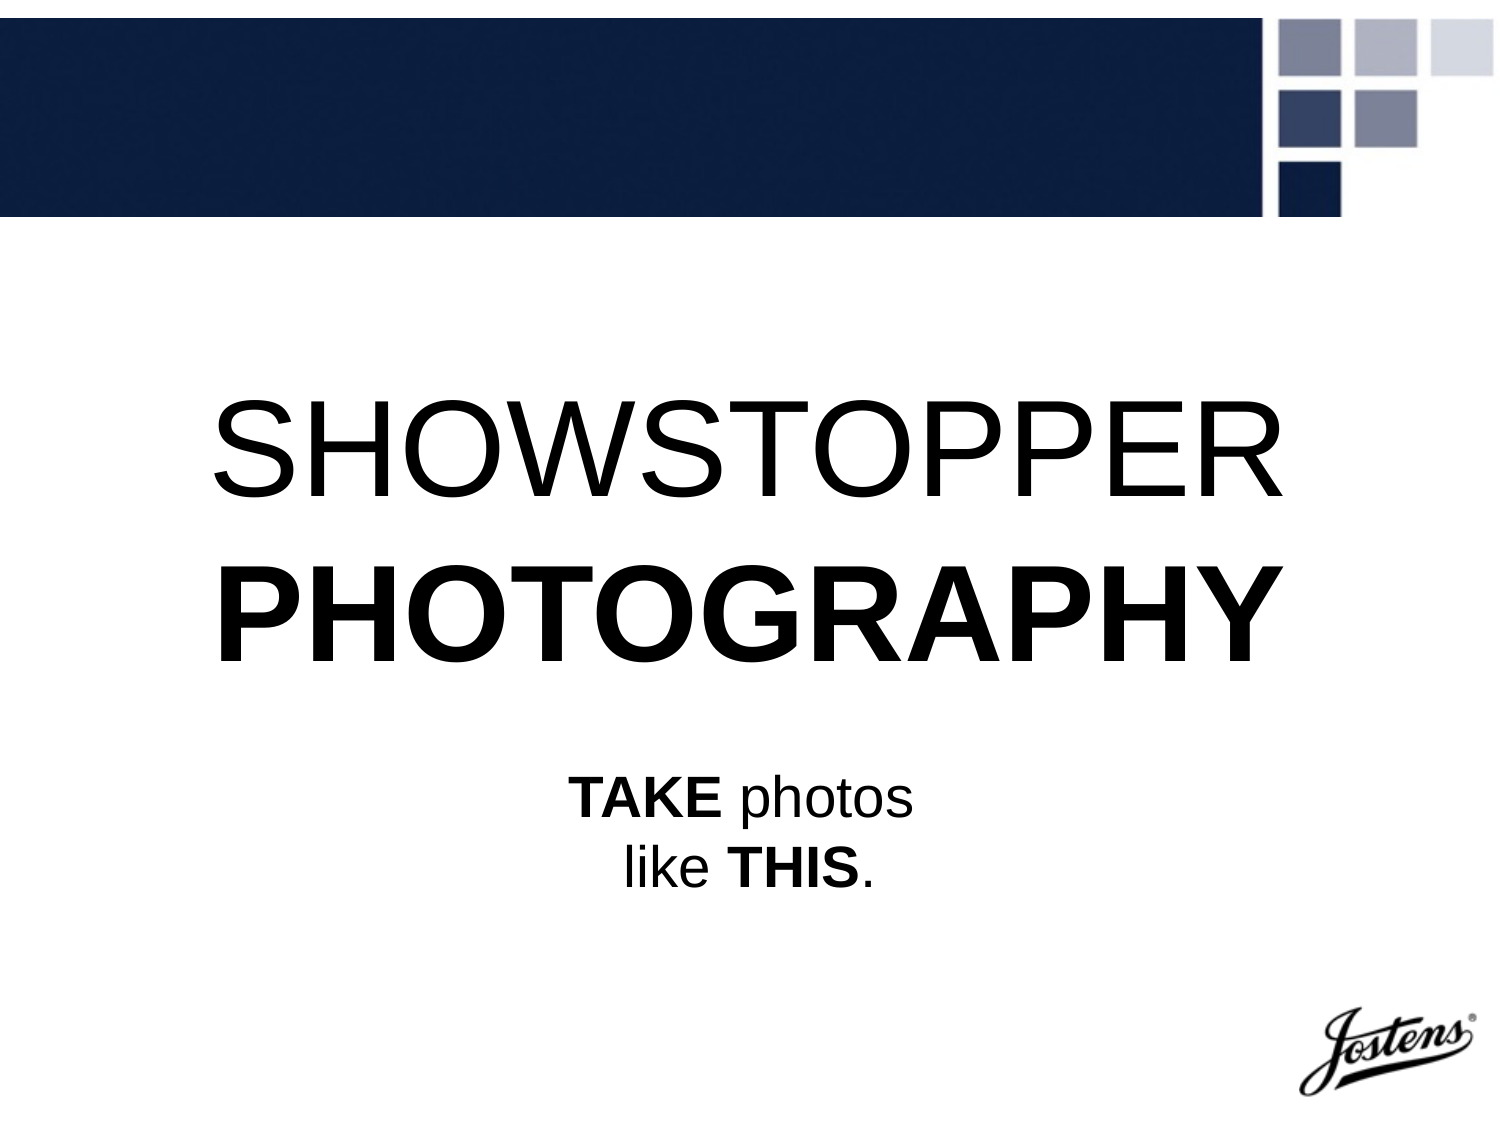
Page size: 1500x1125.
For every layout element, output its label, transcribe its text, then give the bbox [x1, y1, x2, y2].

title SHOWSTOPPER PHOTOGRAPHY TAKE photos like THIS. [54, 351, 1446, 1125]
picture [1299, 1003, 1480, 1100]
picture [0, 18, 1500, 217]
